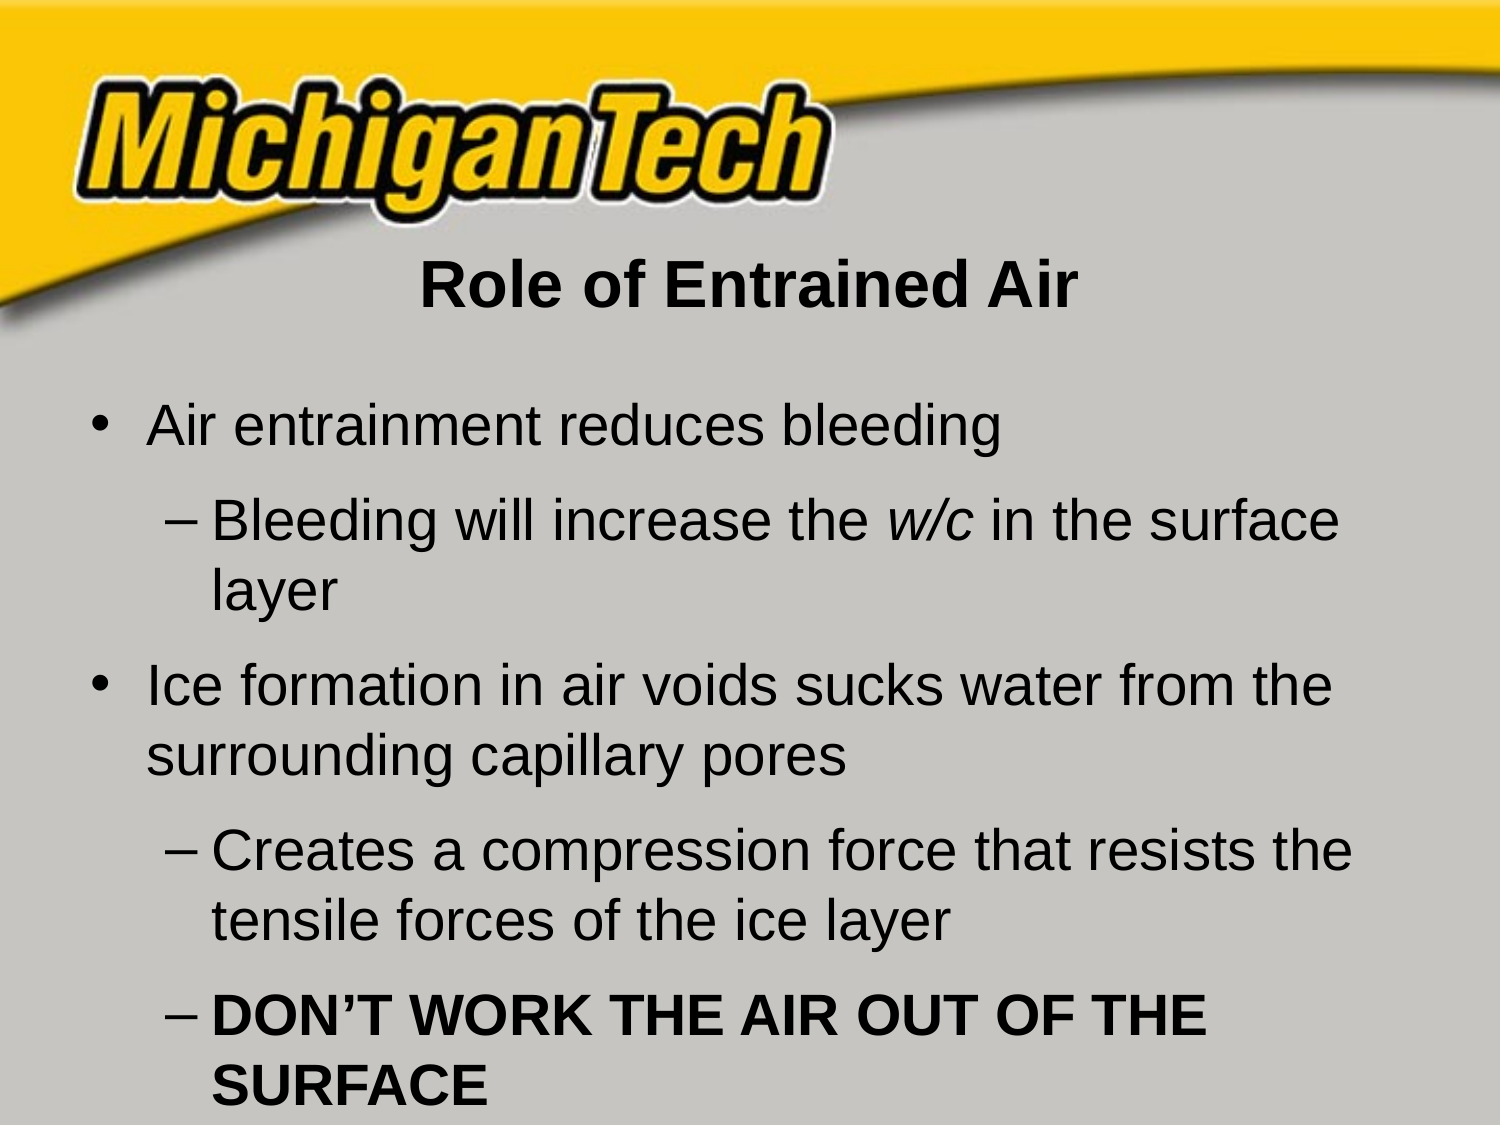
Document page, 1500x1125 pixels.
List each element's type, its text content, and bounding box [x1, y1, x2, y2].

title Role of Entrained Air [75, 187, 1425, 375]
list Air entrainment reduces bleeding Bleeding will increase the w/c in the surface layer Ice formation in air voids sucks water from the surrounding capillary pores Creates a compression force that resists the tensile forces of the ice layer DON’T WORK THE AIR OUT OF THE SURFACE [75, 379, 1425, 873]
picture [0, 0, 1500, 1125]
